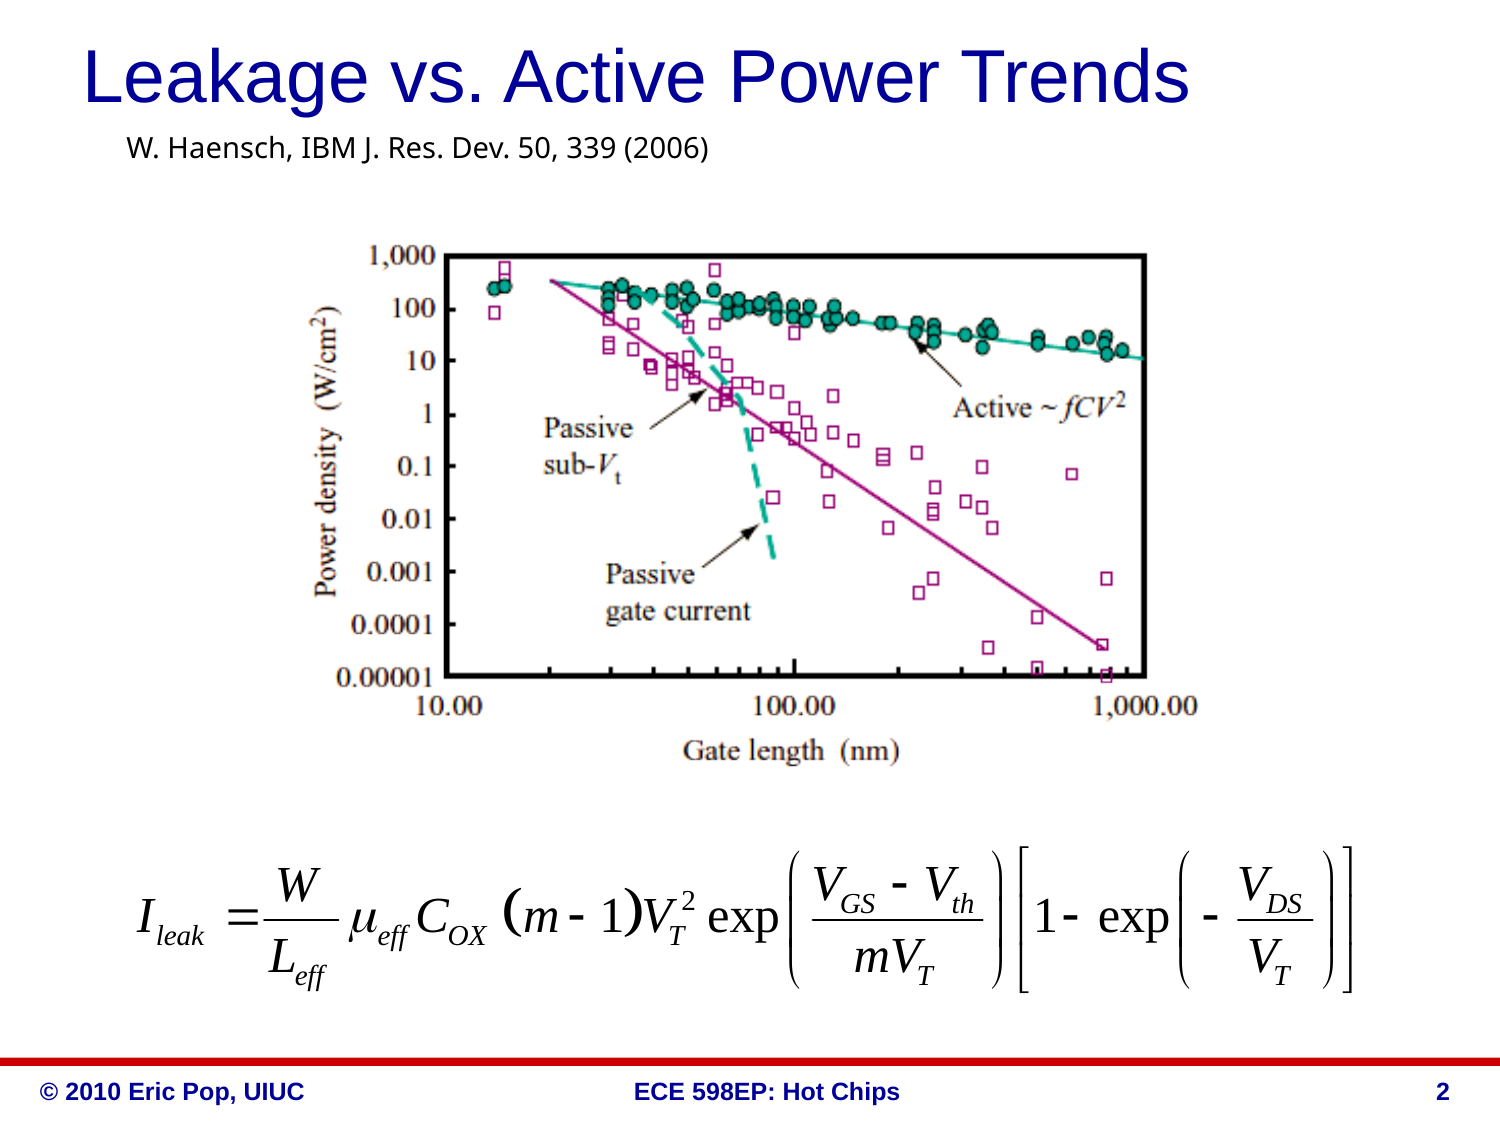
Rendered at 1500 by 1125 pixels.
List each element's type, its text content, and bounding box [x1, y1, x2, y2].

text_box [127, 836, 1373, 1005]
text_box W. Haensch, IBM J. Res. Dev. 50, 339 (2006) [111, 122, 724, 173]
title Leakage vs. Active Power Trends [66, 20, 1418, 127]
picture [293, 225, 1207, 775]
slide_number 2 [1362, 1075, 1451, 1106]
